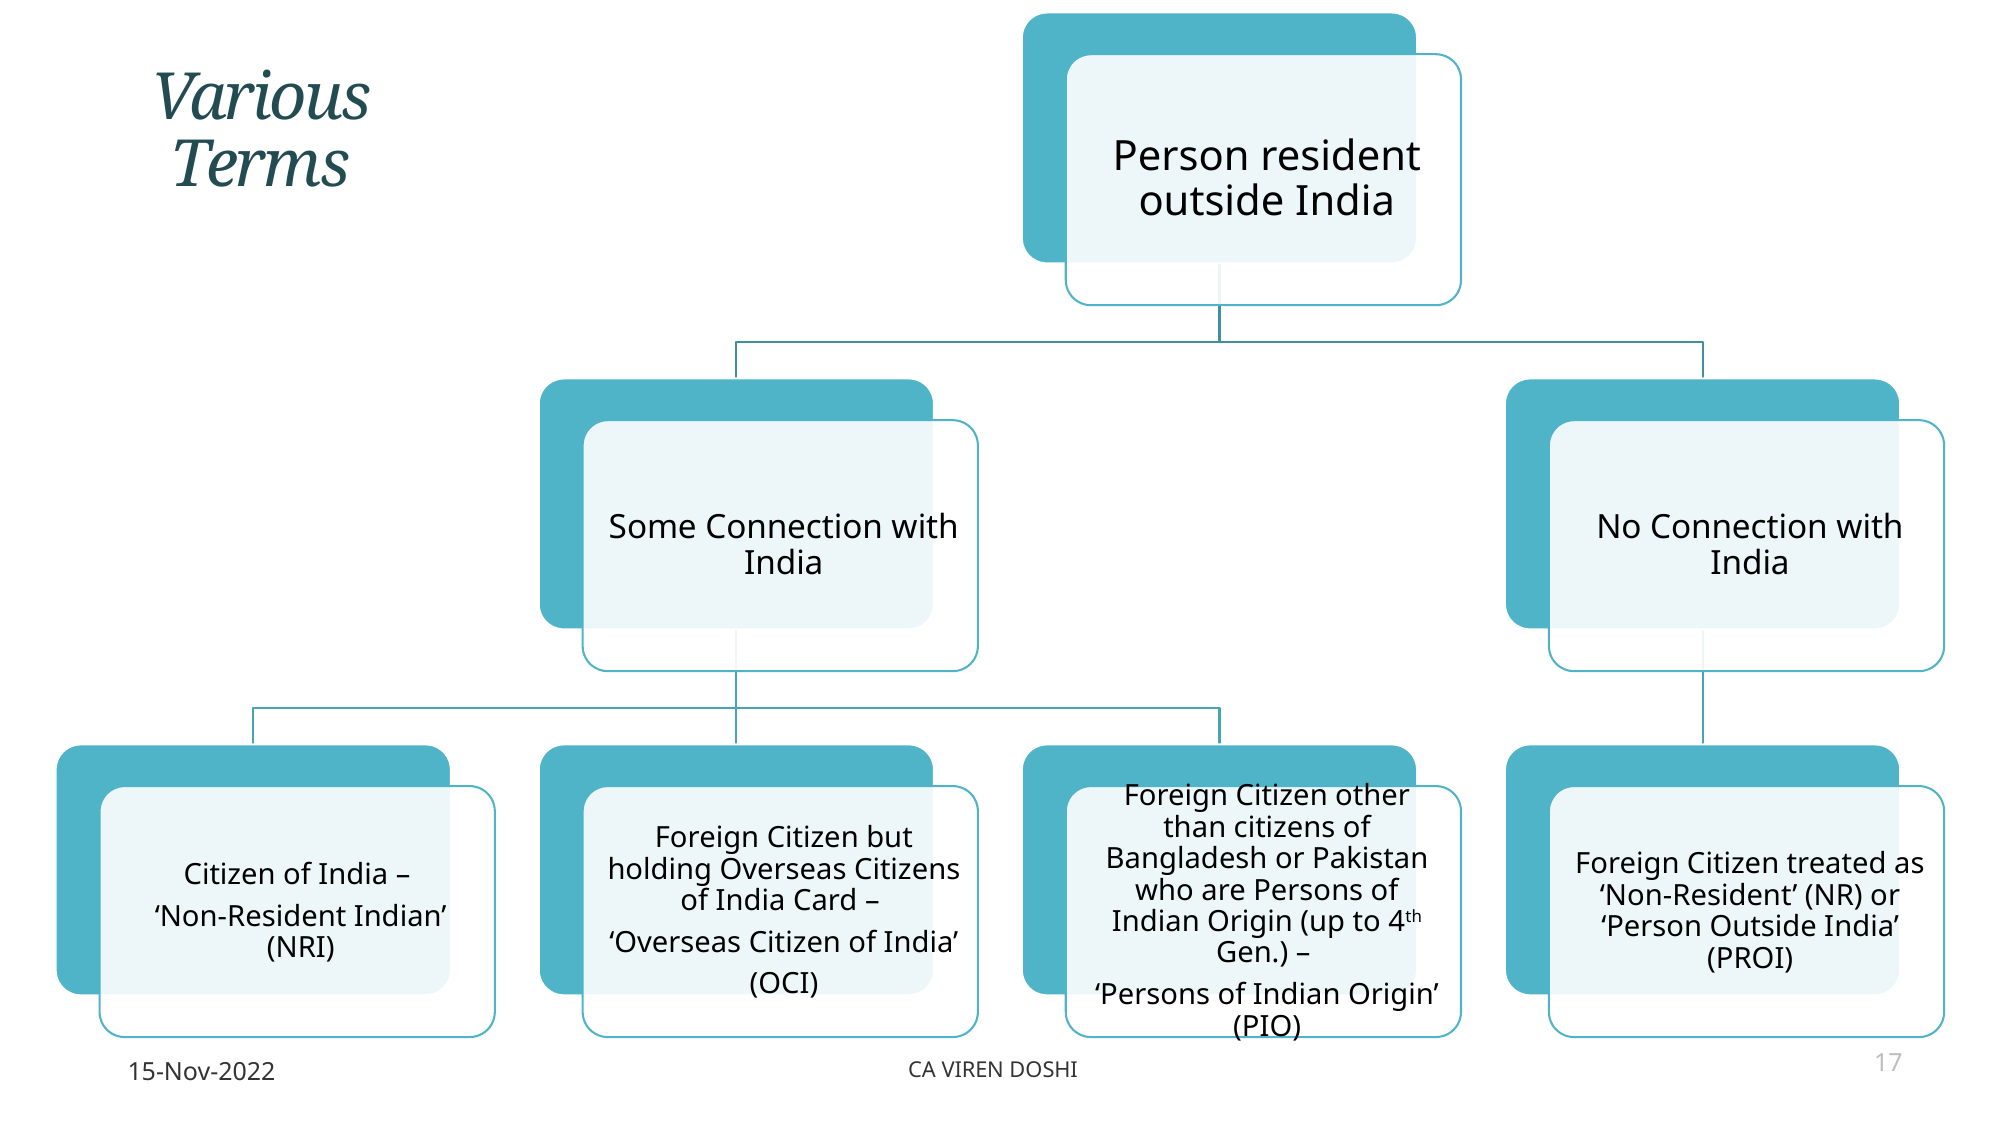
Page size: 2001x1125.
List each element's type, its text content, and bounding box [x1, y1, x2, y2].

slide_number 15-Nov-2022 [112, 1051, 580, 1090]
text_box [54, 0, 1945, 1050]
slide_number 17 [1455, 1051, 1918, 1088]
footer CA Viren Doshi [580, 1051, 1406, 1090]
